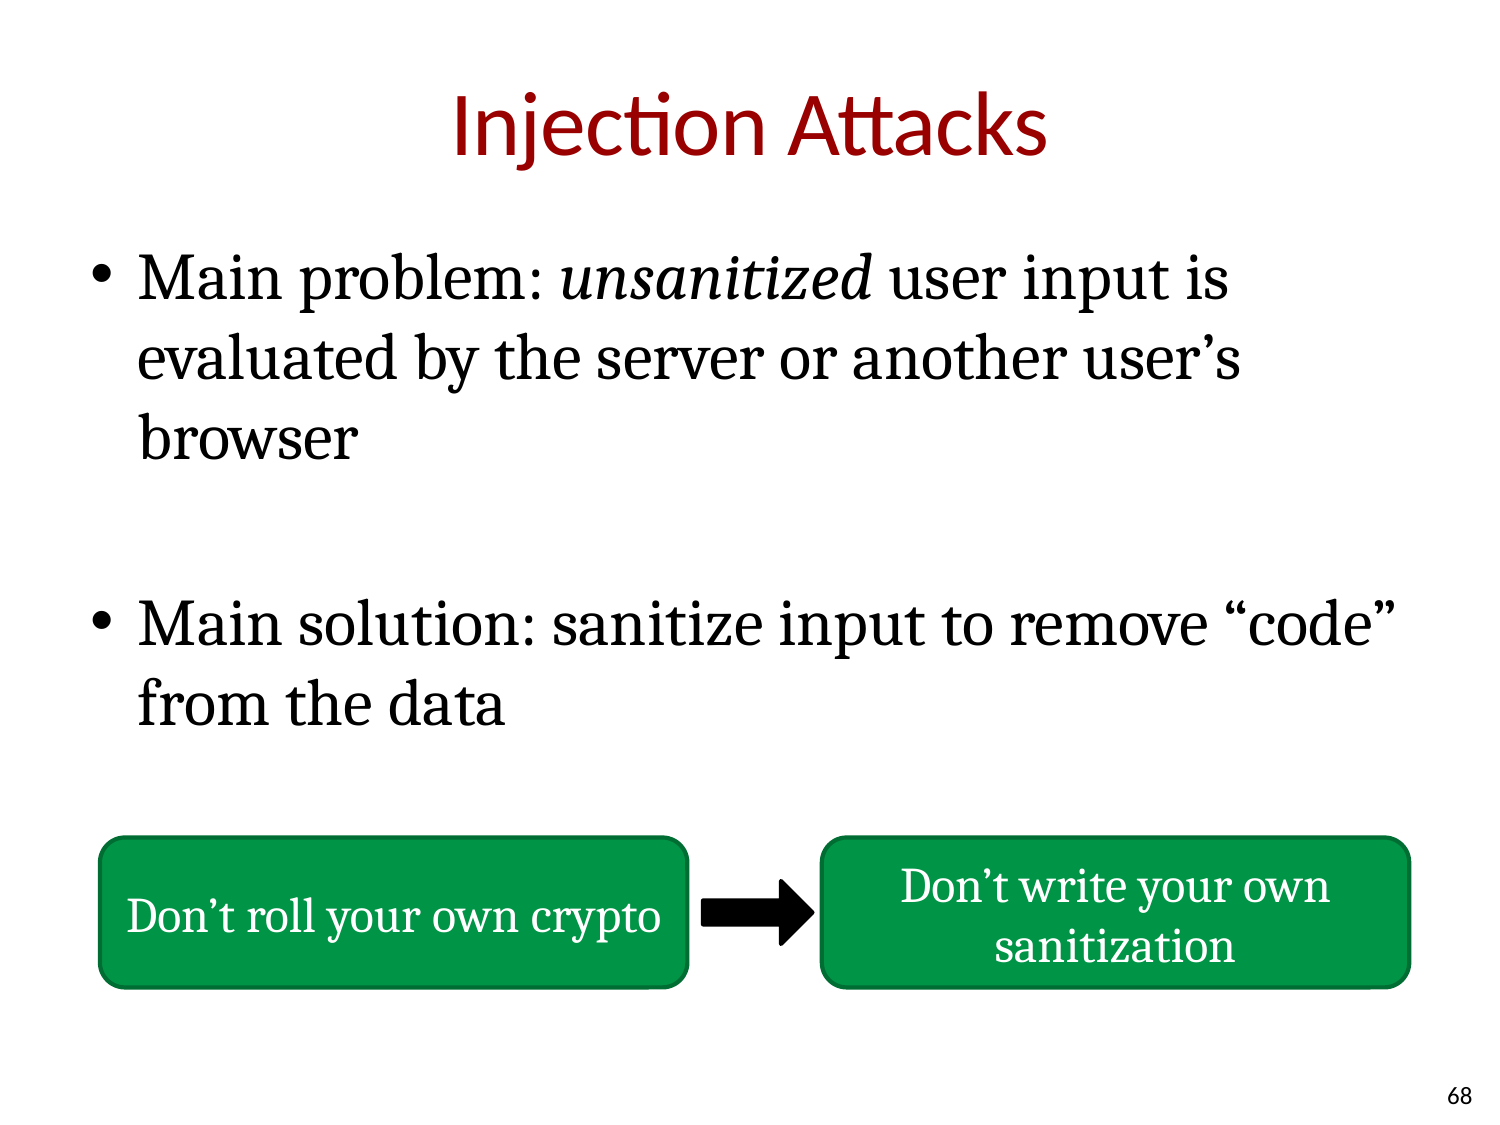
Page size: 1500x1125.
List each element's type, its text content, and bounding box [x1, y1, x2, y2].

list Main problem: unsanitized user input is evaluated by the server or another user’s browser Main solution: sanitize input to remove “code” from the data [75, 224, 1425, 788]
slide_number 68 [1137, 1065, 1488, 1125]
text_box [99, 837, 1410, 988]
title Injection Attacks [75, 24, 1425, 213]
